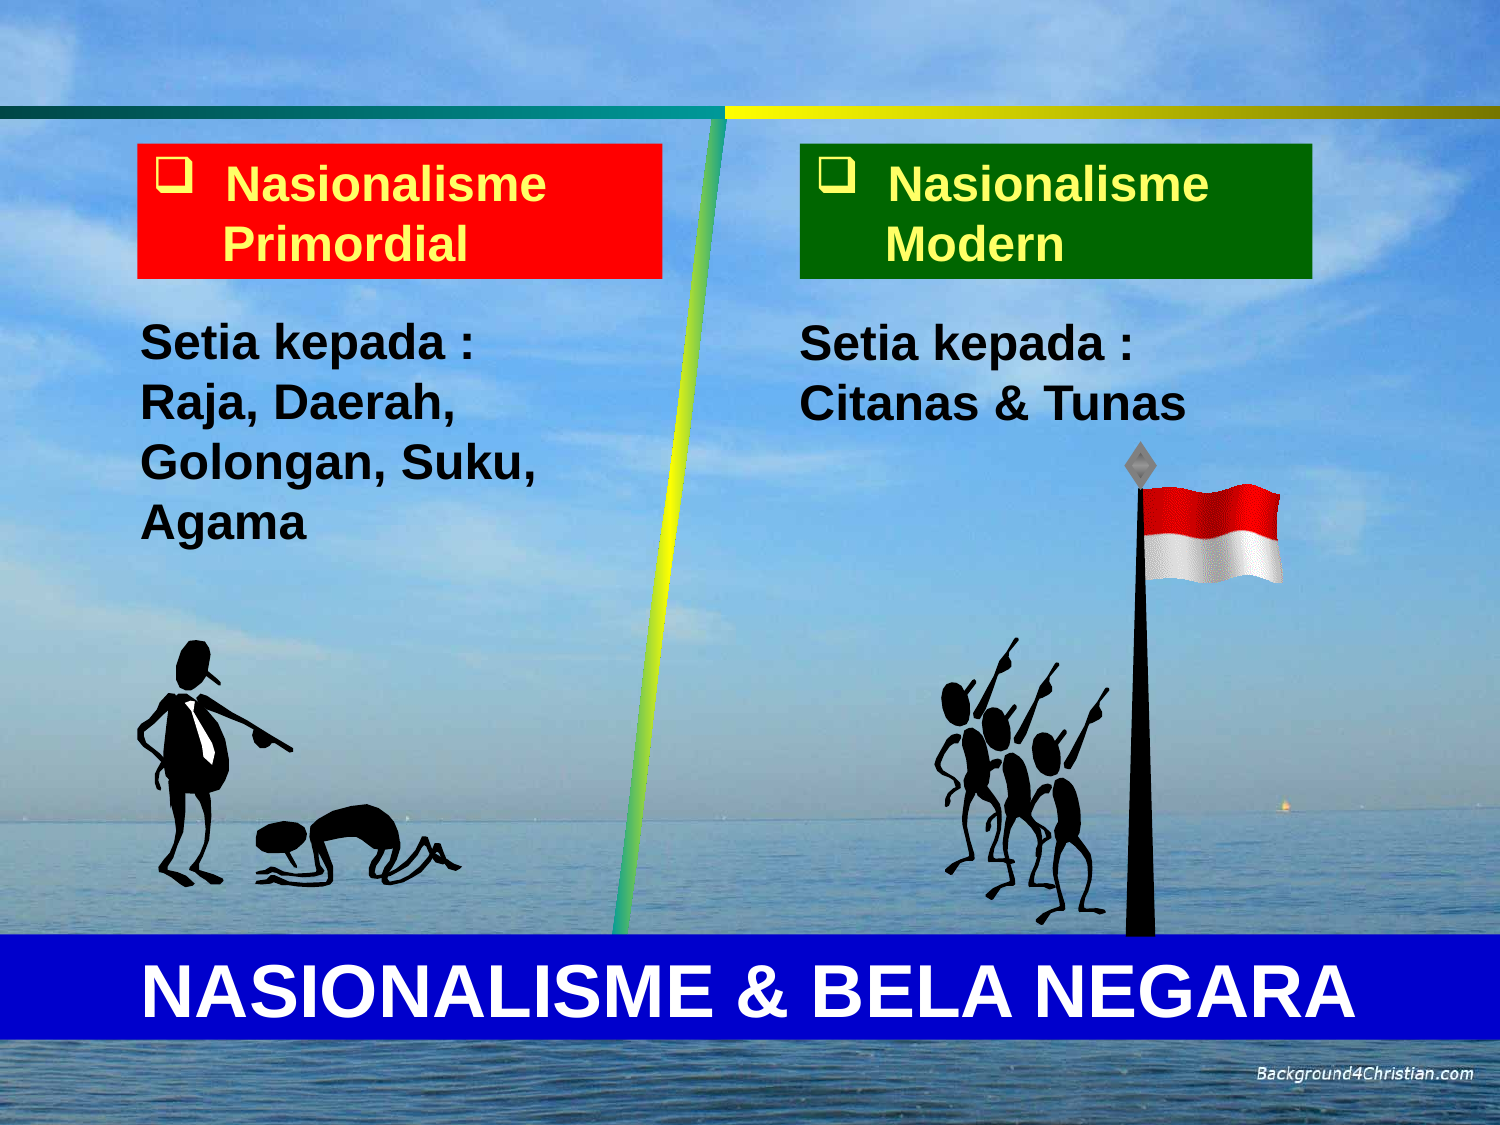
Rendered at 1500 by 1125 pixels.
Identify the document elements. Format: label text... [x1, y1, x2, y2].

text_box Nasionalisme Modern [799, 143, 1313, 279]
picture [0, 119, 711, 934]
text_box Nasionalisme Primordial [137, 143, 663, 279]
text_box [1128, 593, 1153, 935]
text_box Setia kepada : Raja, Daerah, Golongan, Suku, Agama [124, 301, 650, 557]
text_box [612, 119, 727, 934]
text_box [0, 106, 725, 119]
picture [628, 119, 1500, 934]
picture [0, 1040, 1500, 1125]
text_box NASIONALISME & BELA NEGARA [0, 934, 1500, 1040]
picture [0, 0, 1500, 106]
text_box Setia kepada : Citanas & Tunas [784, 303, 1310, 439]
text_box [725, 106, 1500, 119]
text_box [934, 637, 1110, 925]
text_box [1128, 446, 1154, 482]
